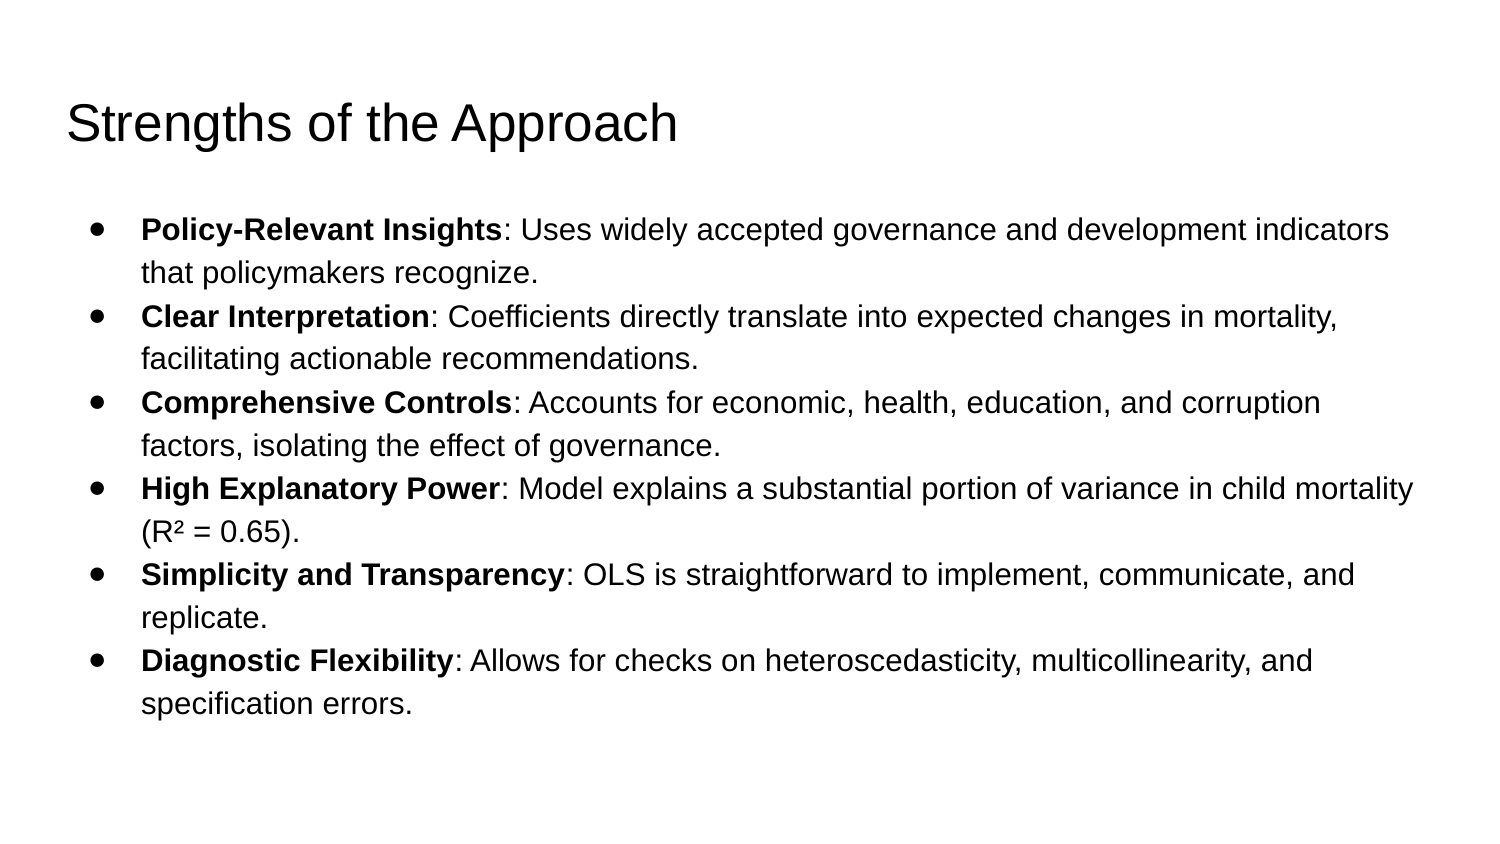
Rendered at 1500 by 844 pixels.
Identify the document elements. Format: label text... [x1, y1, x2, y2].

title Strengths of the Approach [51, 72, 1449, 167]
list Policy-Relevant Insights: Uses widely accepted governance and development indicators that policymakers recognize. Clear Interpretation: Coefficients directly translate into expected changes in mortality, facilitating actionable recommendations. Comprehensive Controls: Accounts for economic, health, education, and corruption factors, isolating the effect of governance. High Explanatory Power: Model explains a substantial portion of variance in child mortality (R² = 0.65). Simplicity and Transparency: OLS is straightforward to implement, communicate, and replicate. Diagnostic Flexibility: Allows for checks on heteroscedasticity, multicollinearity, and specification errors. [51, 189, 1449, 750]
